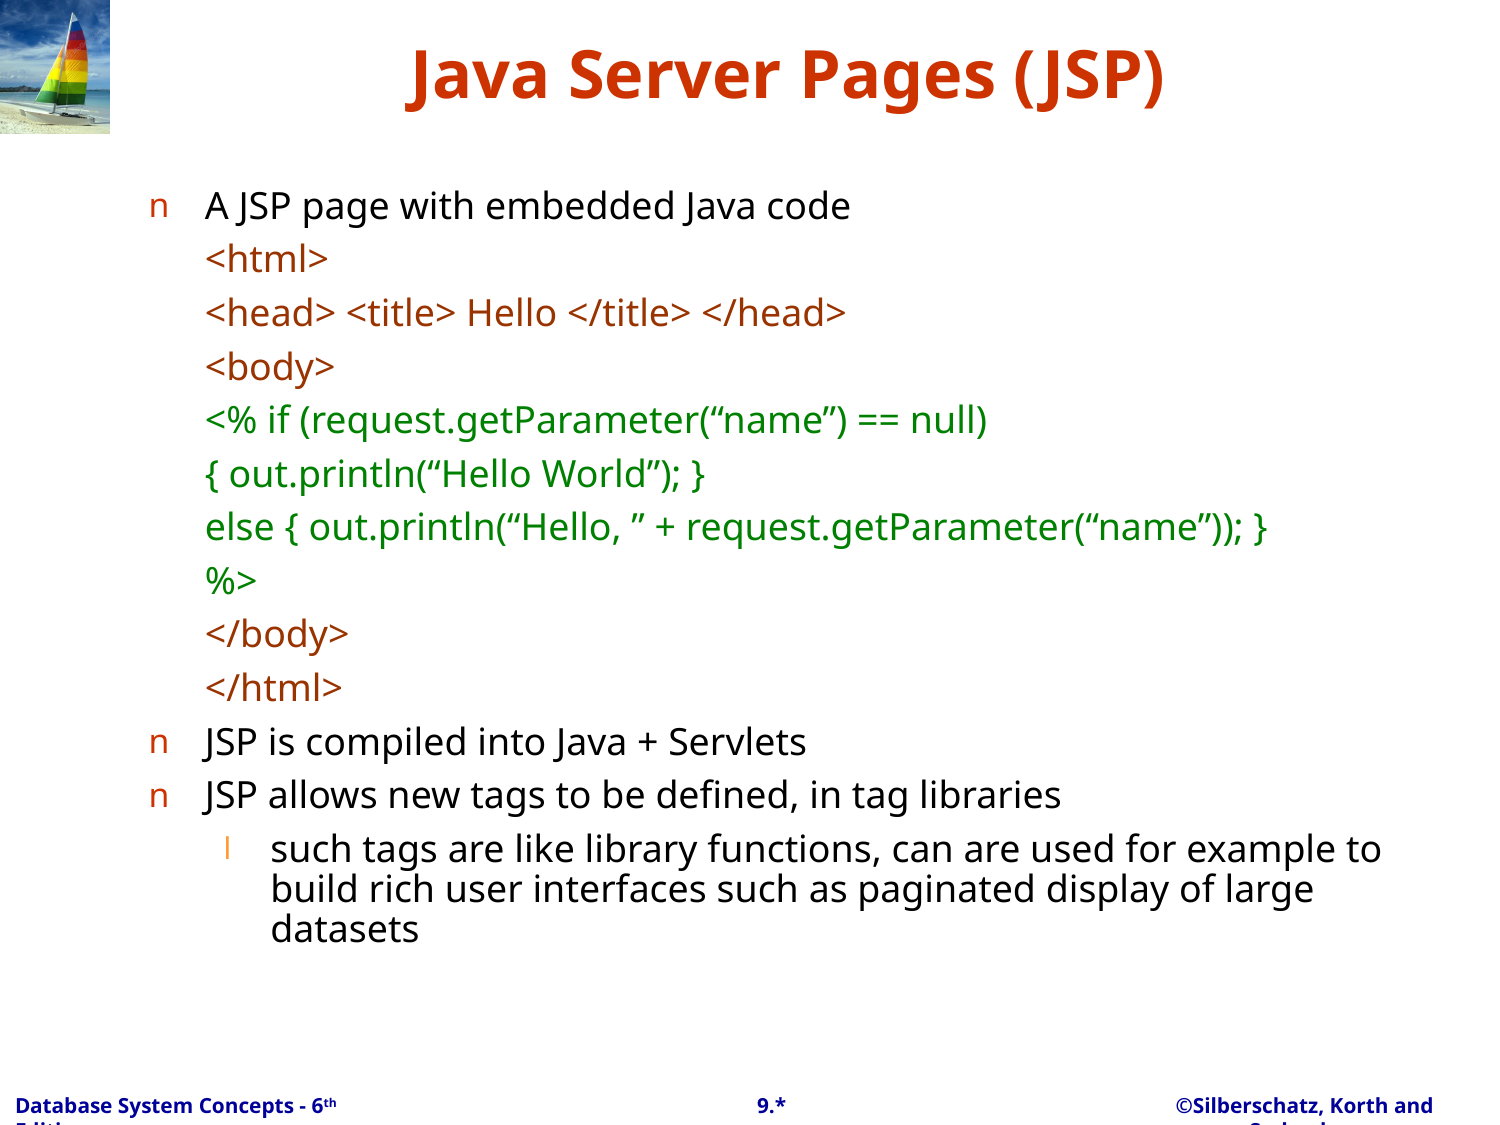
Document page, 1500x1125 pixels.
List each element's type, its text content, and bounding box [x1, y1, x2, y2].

picture [0, 0, 110, 134]
list A JSP page with embedded Java code <html> <head> <title> Hello </title> </head> <body> <% if (request.getParameter(“name”) == null) { out.println(“Hello World”); } else { out.println(“Hello, ” + request.getParameter(“name”)); } %> </body> </html> JSP is compiled into Java + Servlets JSP allows new tags to be defined, in tag libraries such tags are like library functions, can are used for example to build rich user interfaces such as paginated display of large datasets [133, 179, 1411, 1037]
title Java Server Pages (JSP) [126, 19, 1451, 120]
